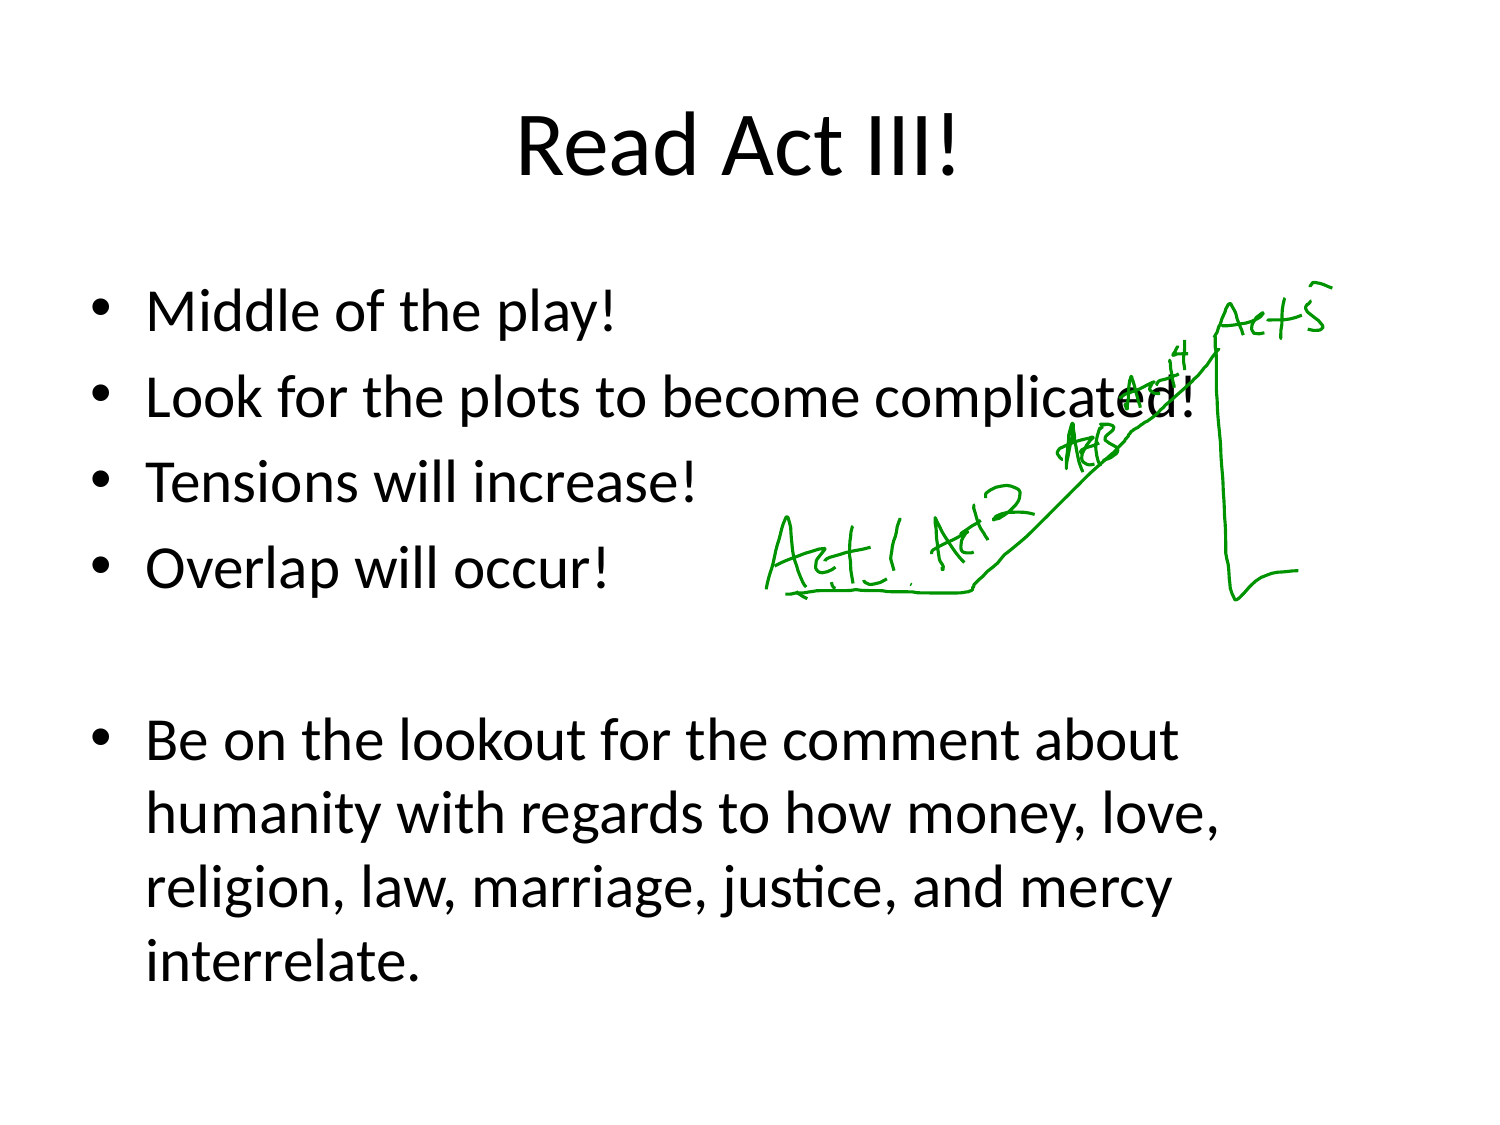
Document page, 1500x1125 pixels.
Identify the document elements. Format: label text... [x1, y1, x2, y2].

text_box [784, 282, 1333, 595]
title Read Act III! [75, 45, 1425, 233]
list Middle of the play! Look for the plots to become complicated! Tensions will increase! Overlap will occur! Be on the lookout for the comment about humanity with regards to how money, love, religion, law, marriage, justice, and mercy interrelate. [75, 262, 1425, 1005]
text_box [766, 485, 779, 590]
